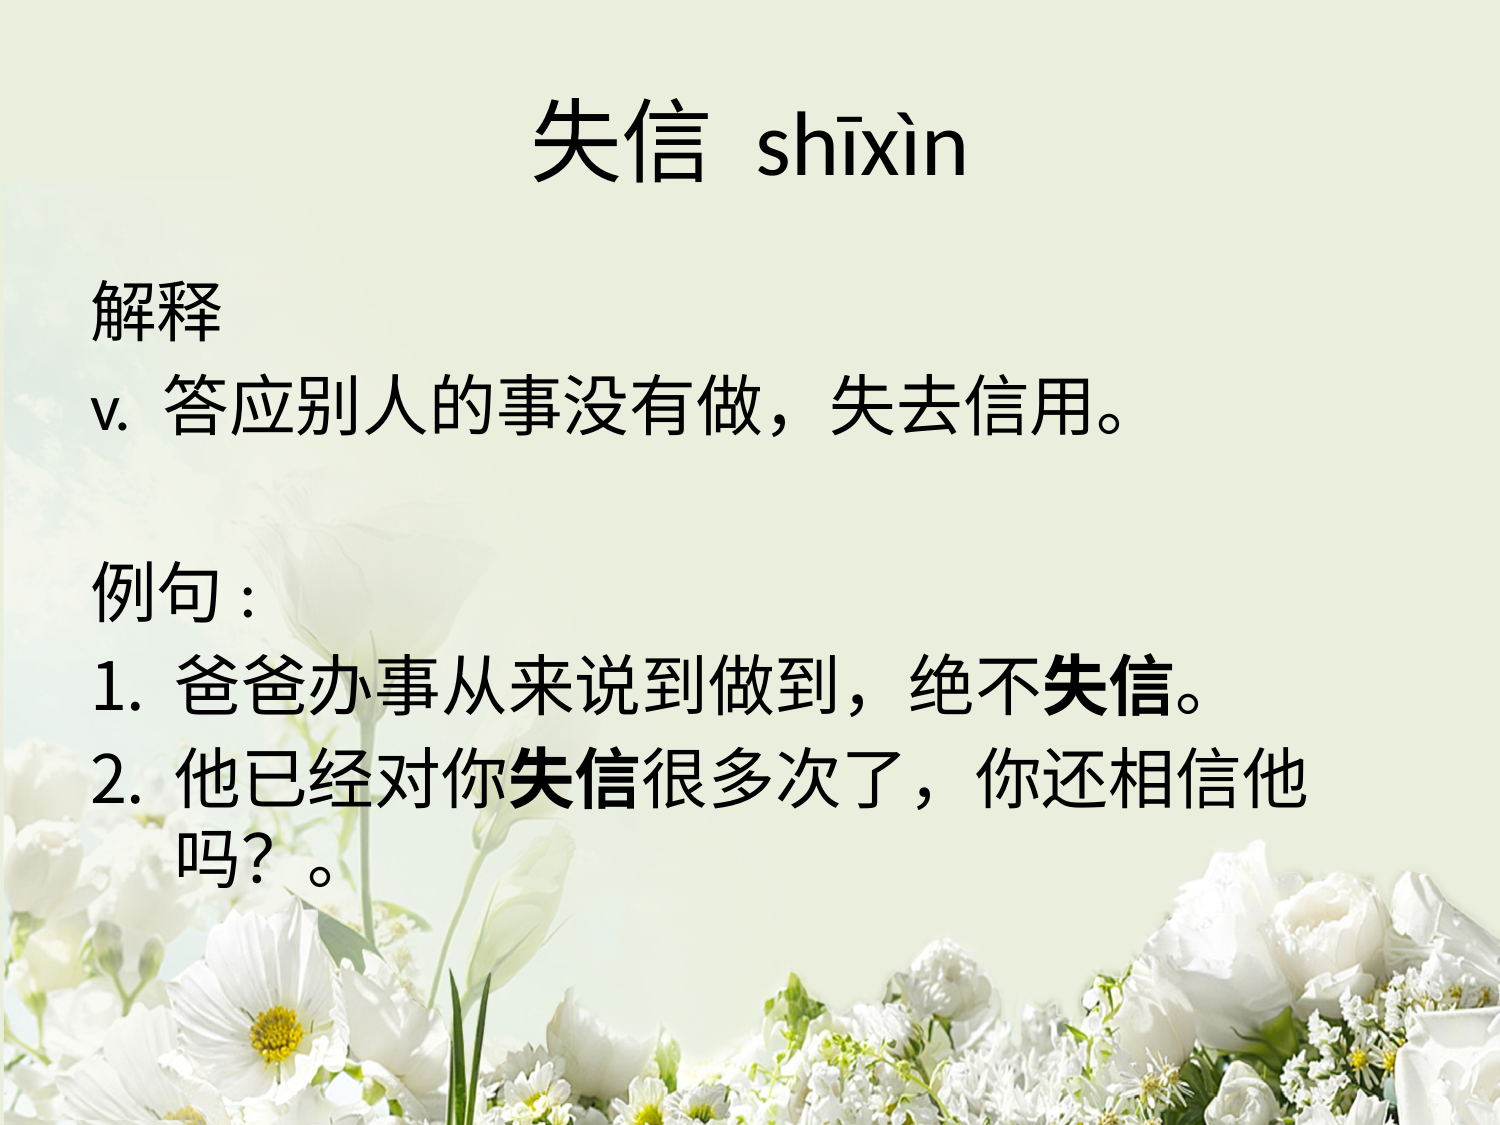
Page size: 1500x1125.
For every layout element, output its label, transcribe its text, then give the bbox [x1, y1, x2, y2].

list 解释 v. 答应别人的事没有做，失去信用。 例句: 爸爸办事从来说到做到，绝不失信。 他已经对你失信很多次了，你还相信他吗？。 [75, 262, 1425, 1005]
picture [0, 0, 1500, 1125]
title 失信 shīxìn [75, 45, 1425, 233]
